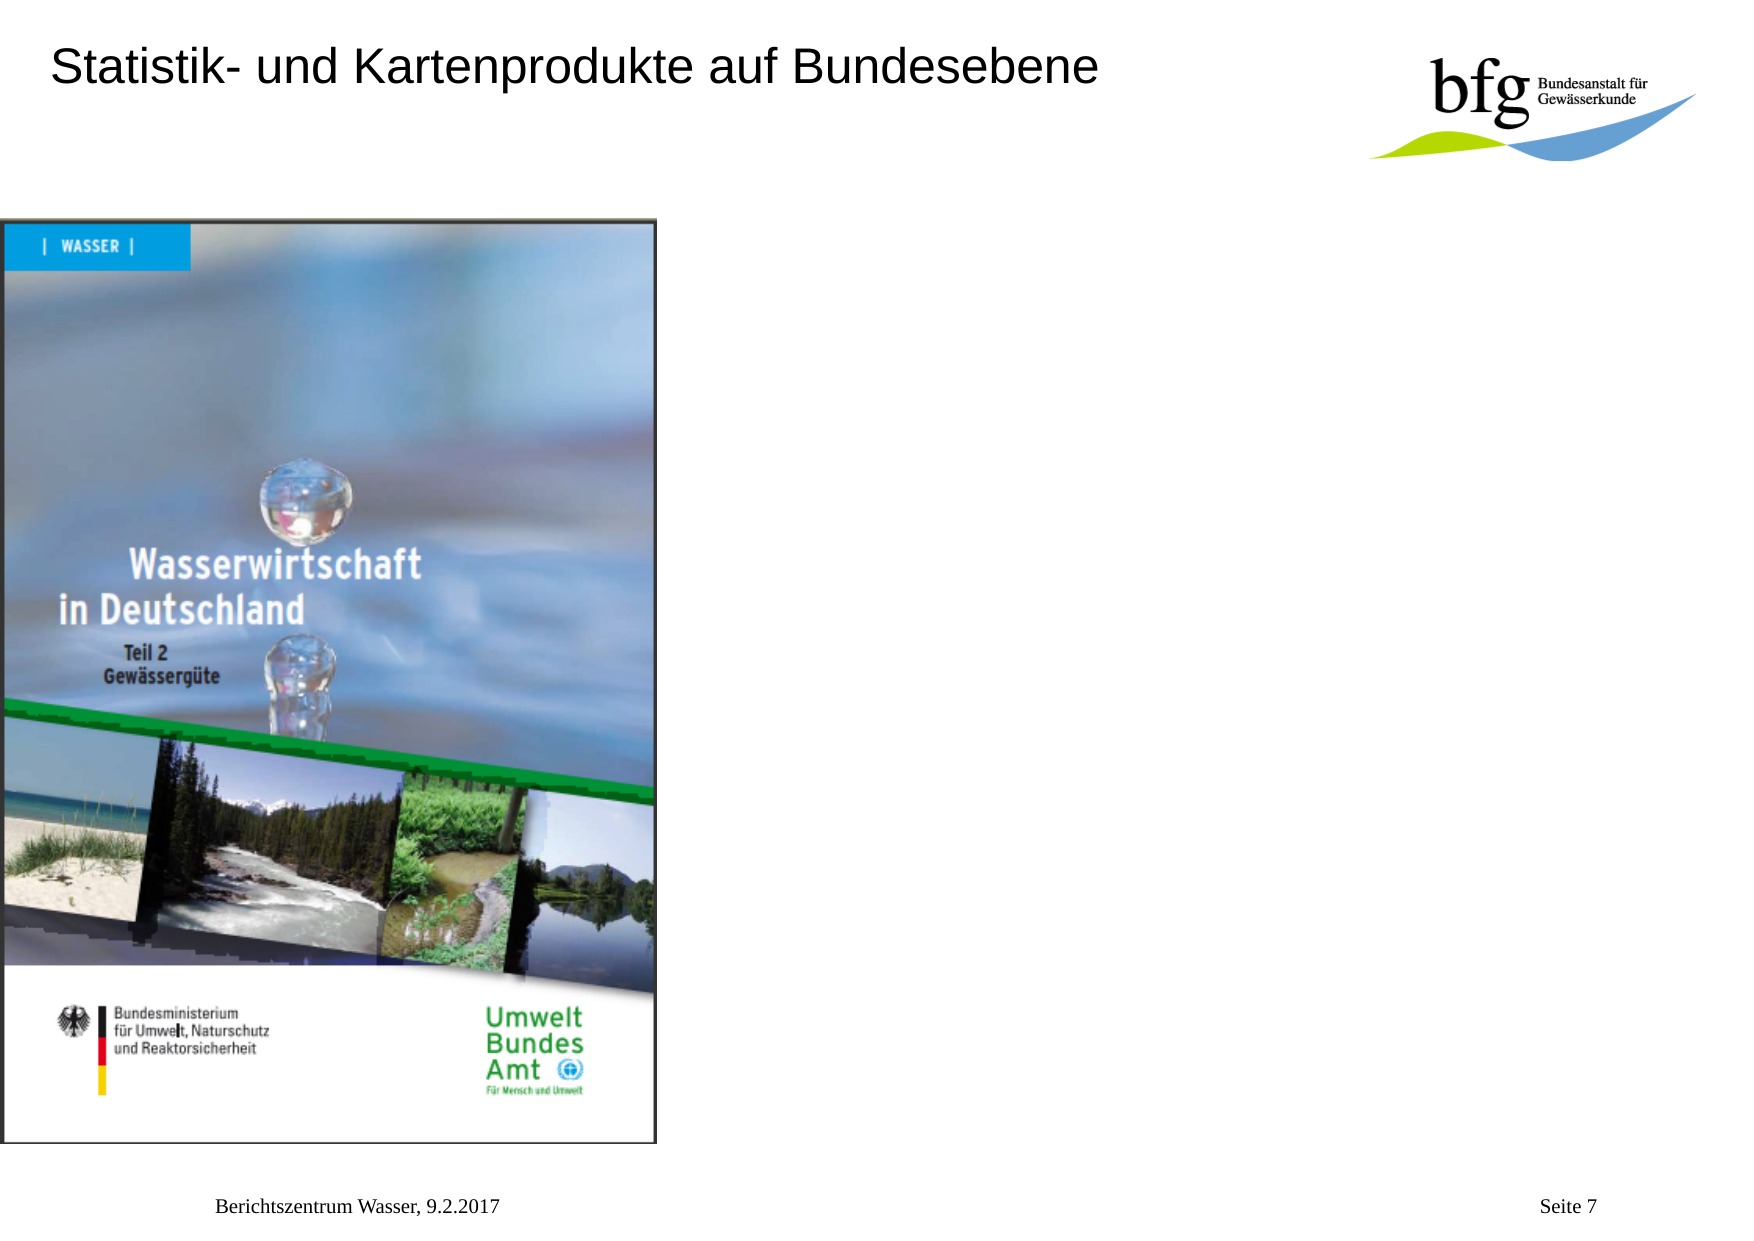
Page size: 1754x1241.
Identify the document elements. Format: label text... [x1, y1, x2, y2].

picture [0, 0, 1754, 1240]
title Statistik- und Kartenprodukte auf Bundesebene [35, 26, 1362, 210]
